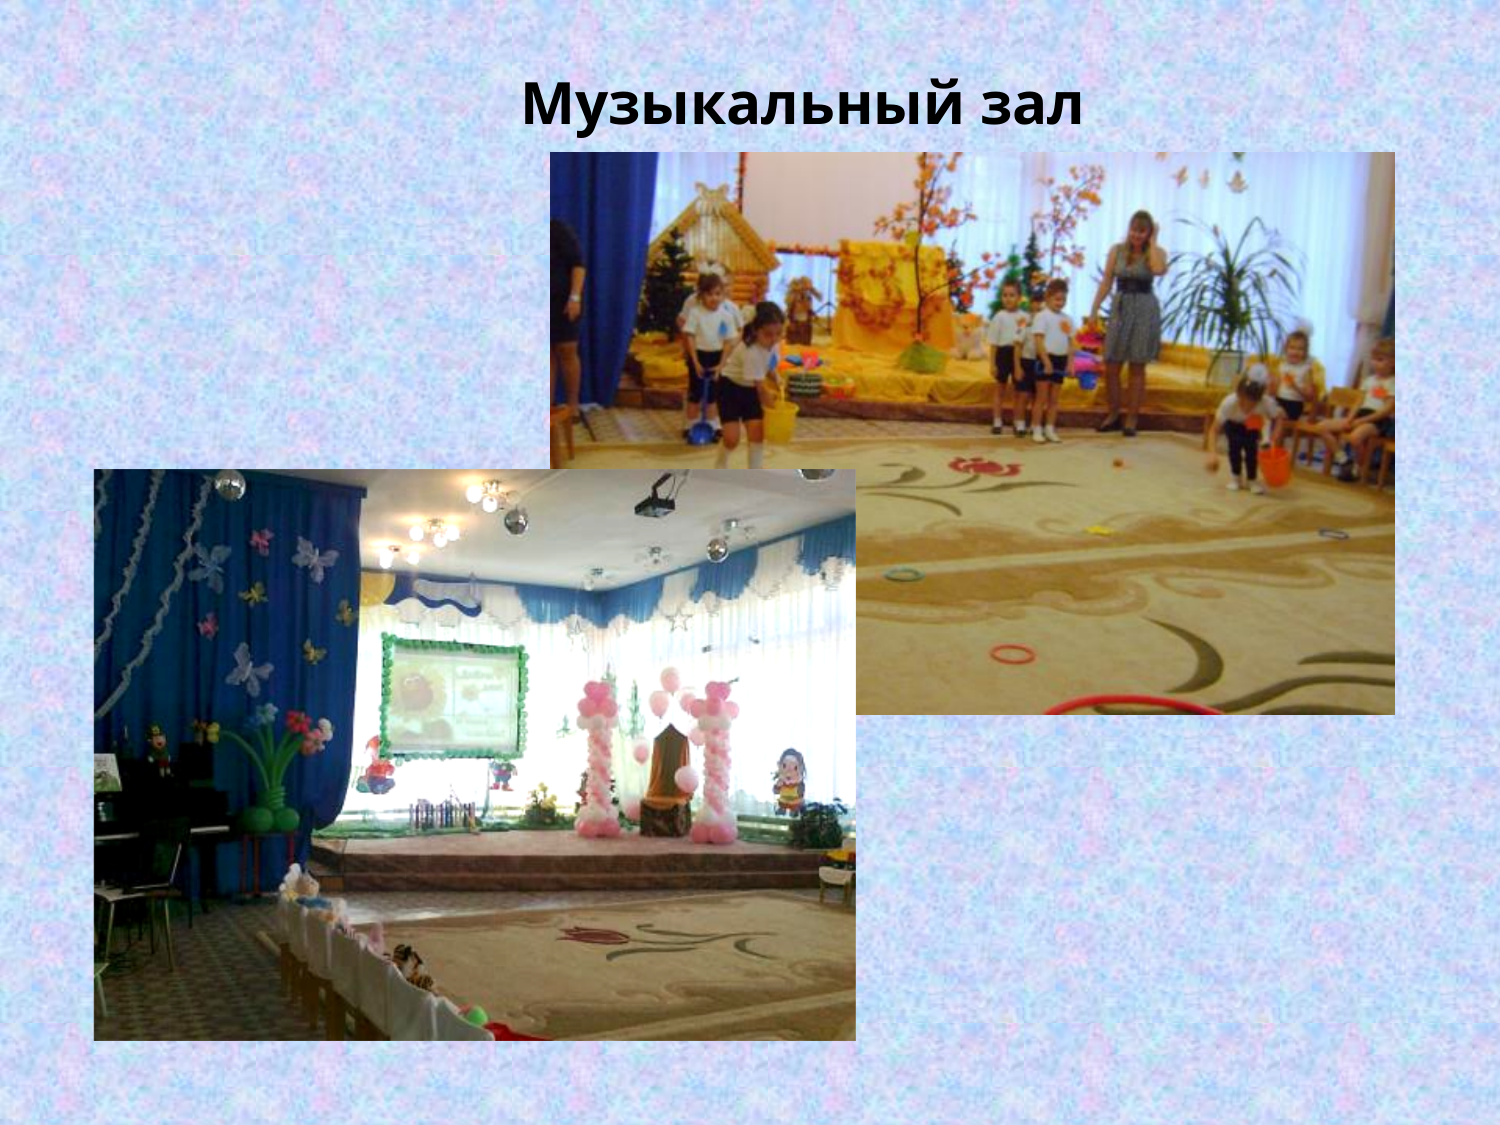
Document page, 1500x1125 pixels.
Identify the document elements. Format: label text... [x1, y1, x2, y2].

picture [0, 0, 1500, 1125]
subtitle Музыкальный зал [269, 58, 1336, 153]
